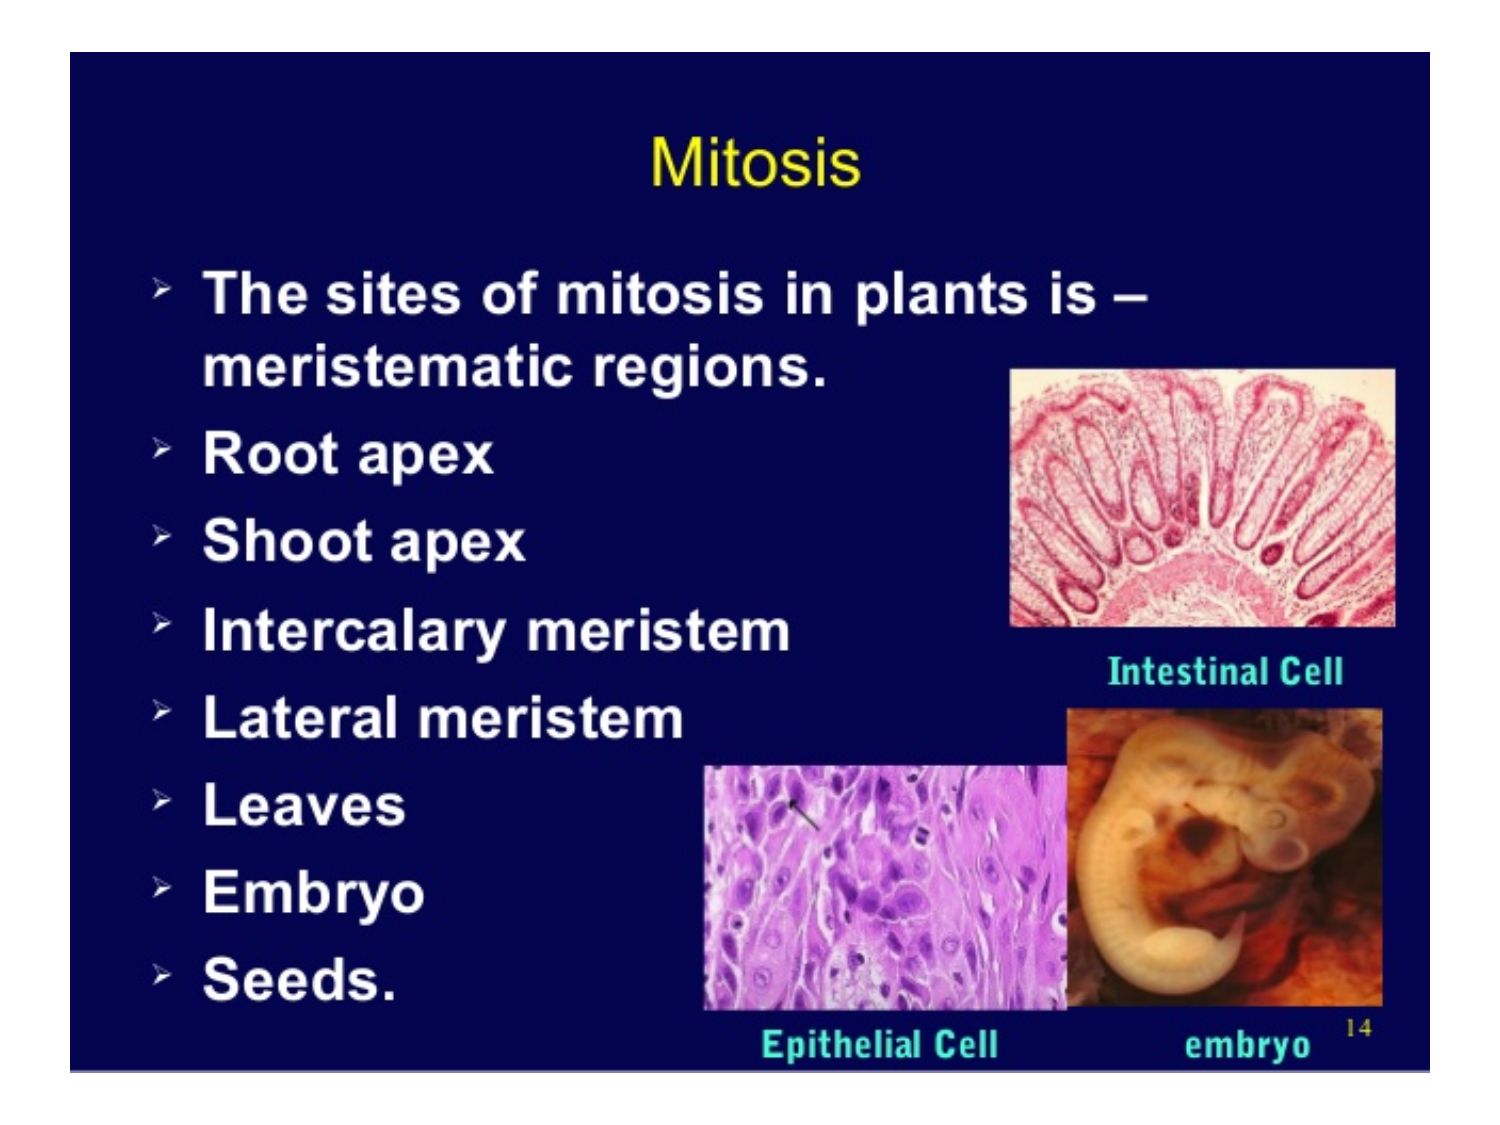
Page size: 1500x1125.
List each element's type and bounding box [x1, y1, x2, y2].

picture [70, 52, 1430, 1073]
